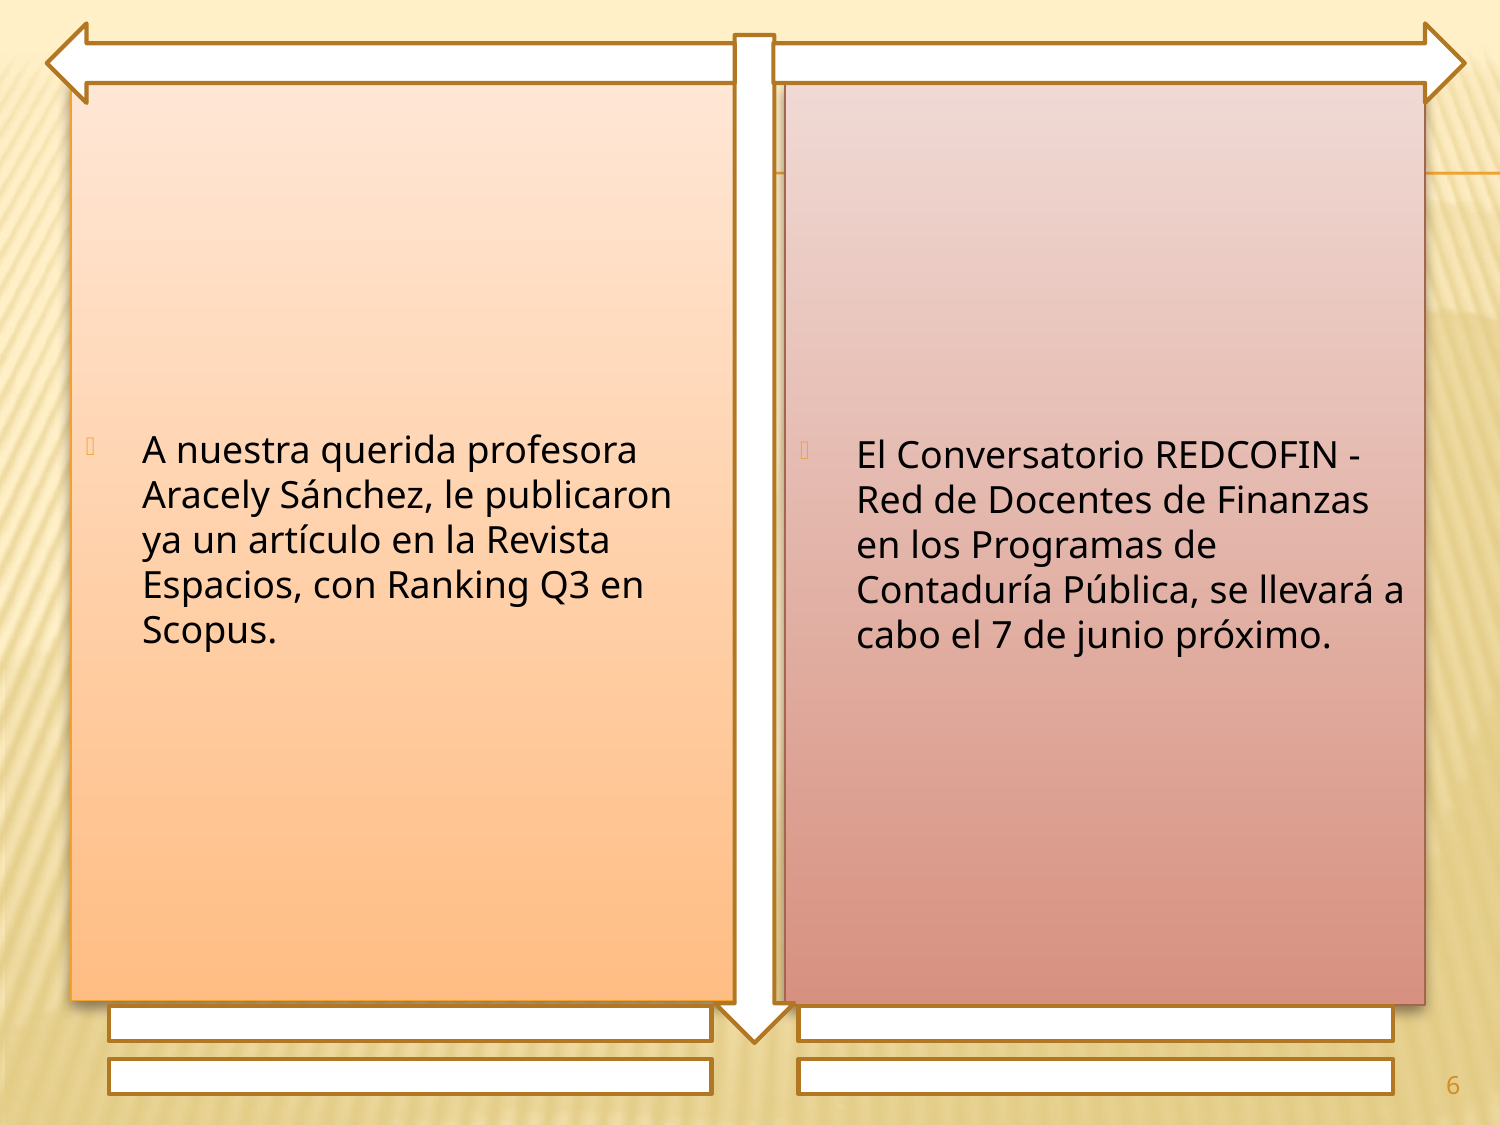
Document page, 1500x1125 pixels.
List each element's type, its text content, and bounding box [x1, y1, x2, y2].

text_box [796, 1057, 1395, 1096]
text_box [44, 21, 737, 105]
list El Conversatorio REDCOFIN - Red de Docentes de Finanzas en los Programas de Contaduría Pública, se llevará a cabo el 7 de junio próximo. [784, 86, 1426, 1006]
slide_number 6 [1350, 1062, 1475, 1103]
text_box [796, 1004, 1395, 1043]
list A nuestra querida profesora Aracely Sánchez, le publicaron ya un artículo en la Revista Espacios, con Ranking Q3 en Scopus. [70, 86, 732, 1001]
text_box [712, 32, 797, 1046]
text_box [107, 1004, 714, 1043]
text_box [107, 1057, 714, 1096]
text_box [771, 21, 1467, 105]
